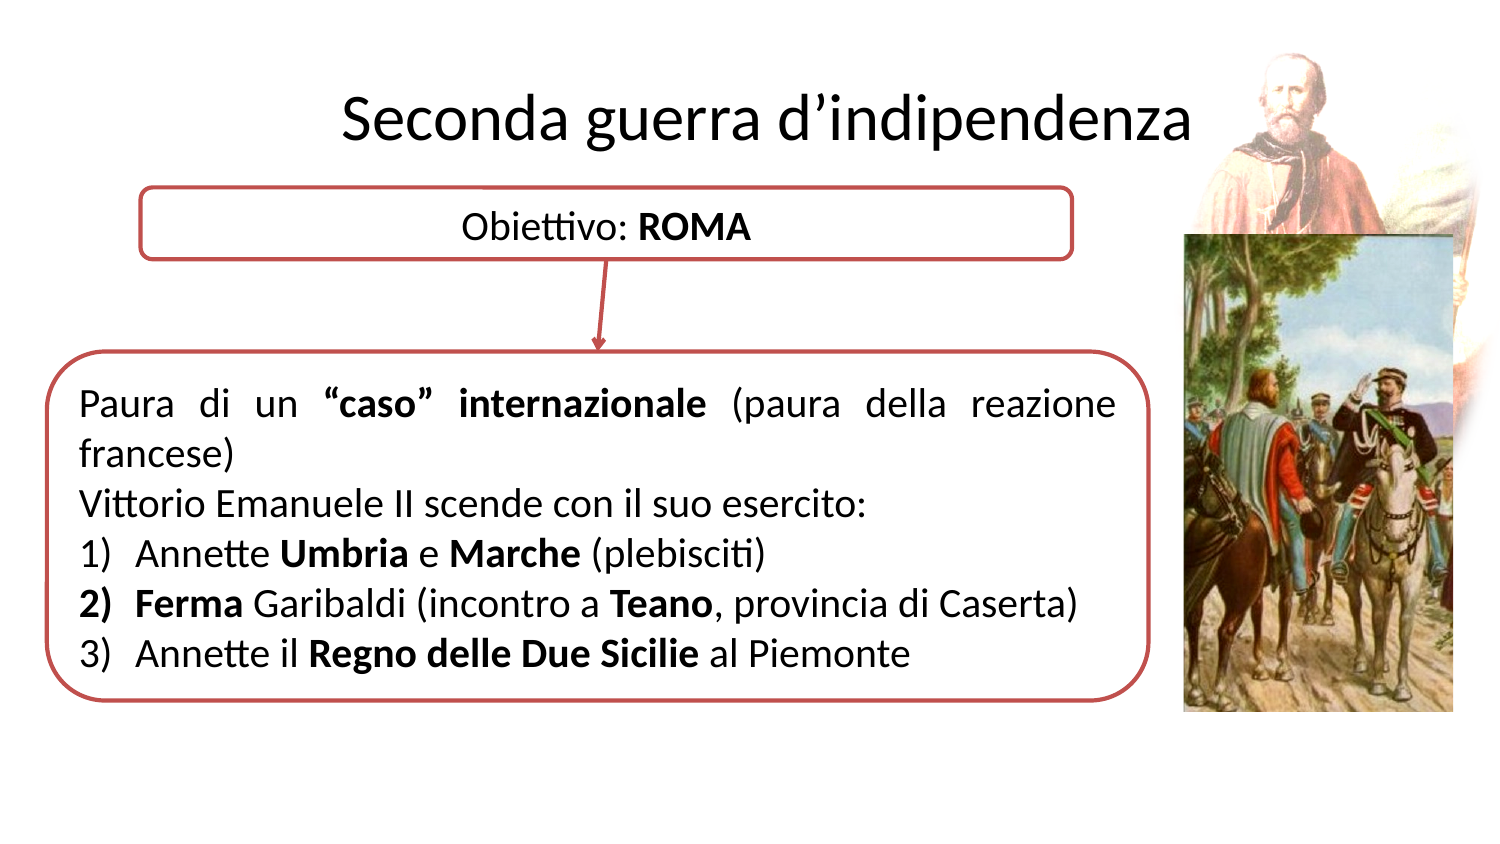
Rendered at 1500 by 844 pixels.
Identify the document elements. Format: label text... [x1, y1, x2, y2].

picture [1172, 11, 1500, 713]
text_box Paura di un “caso” internazionale (paura della reazione francese) Vittorio Emanuele II scende con il suo esercito: Annette Umbria e Marche (plebisciti) Ferma Garibaldi (incontro a Teano, provincia di Caserta) Annette il Regno delle Due Sicilie al Piemonte [44, 349, 1151, 703]
text_box Obiettivo: ROMA [138, 205, 1075, 262]
title Seconda guerra d’indipendenza [58, 23, 1167, 205]
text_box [555, 301, 648, 311]
